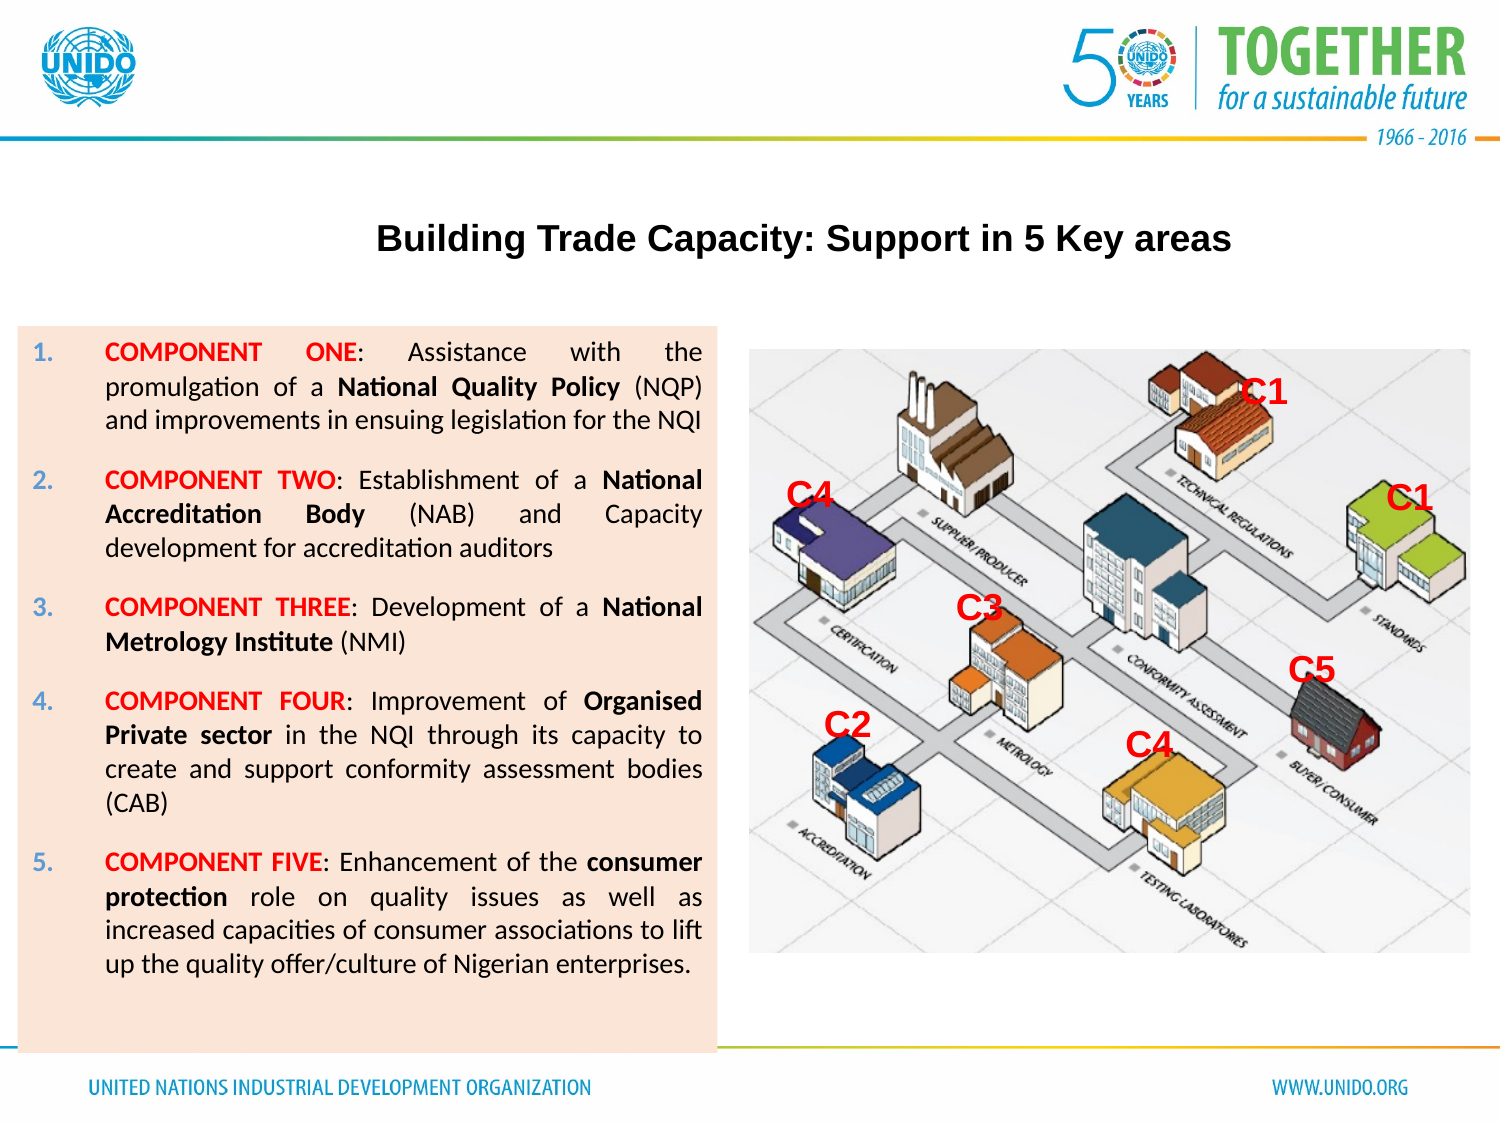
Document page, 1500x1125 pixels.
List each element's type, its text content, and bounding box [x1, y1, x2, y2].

text_box Building Trade Capacity: Support in 5 Key areas [76, 206, 1258, 267]
text_box COMPONENT ONE: Assistance with the promulgation of a National Quality Policy (NQP) and improvements in ensuing legislation for the NQI COMPONENT TWO: Establishment of a National Accreditation Body (NAB) and Capacity development for accreditation auditors COMPONENT THREE: Development of a National Metrology Institute (NMI) COMPONENT FOUR: Improvement of Organised Private sector in the NQI through its capacity to create and support conformity assessment bodies (CAB) COMPONENT FIVE: Enhancement of the consumer protection role on quality issues as well as increased capacities of consumer associations to lift up the quality offer/culture of Nigerian enterprises. [17, 326, 718, 1053]
picture [0, 1046, 1500, 1122]
picture [0, 0, 1500, 147]
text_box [749, 349, 1471, 953]
